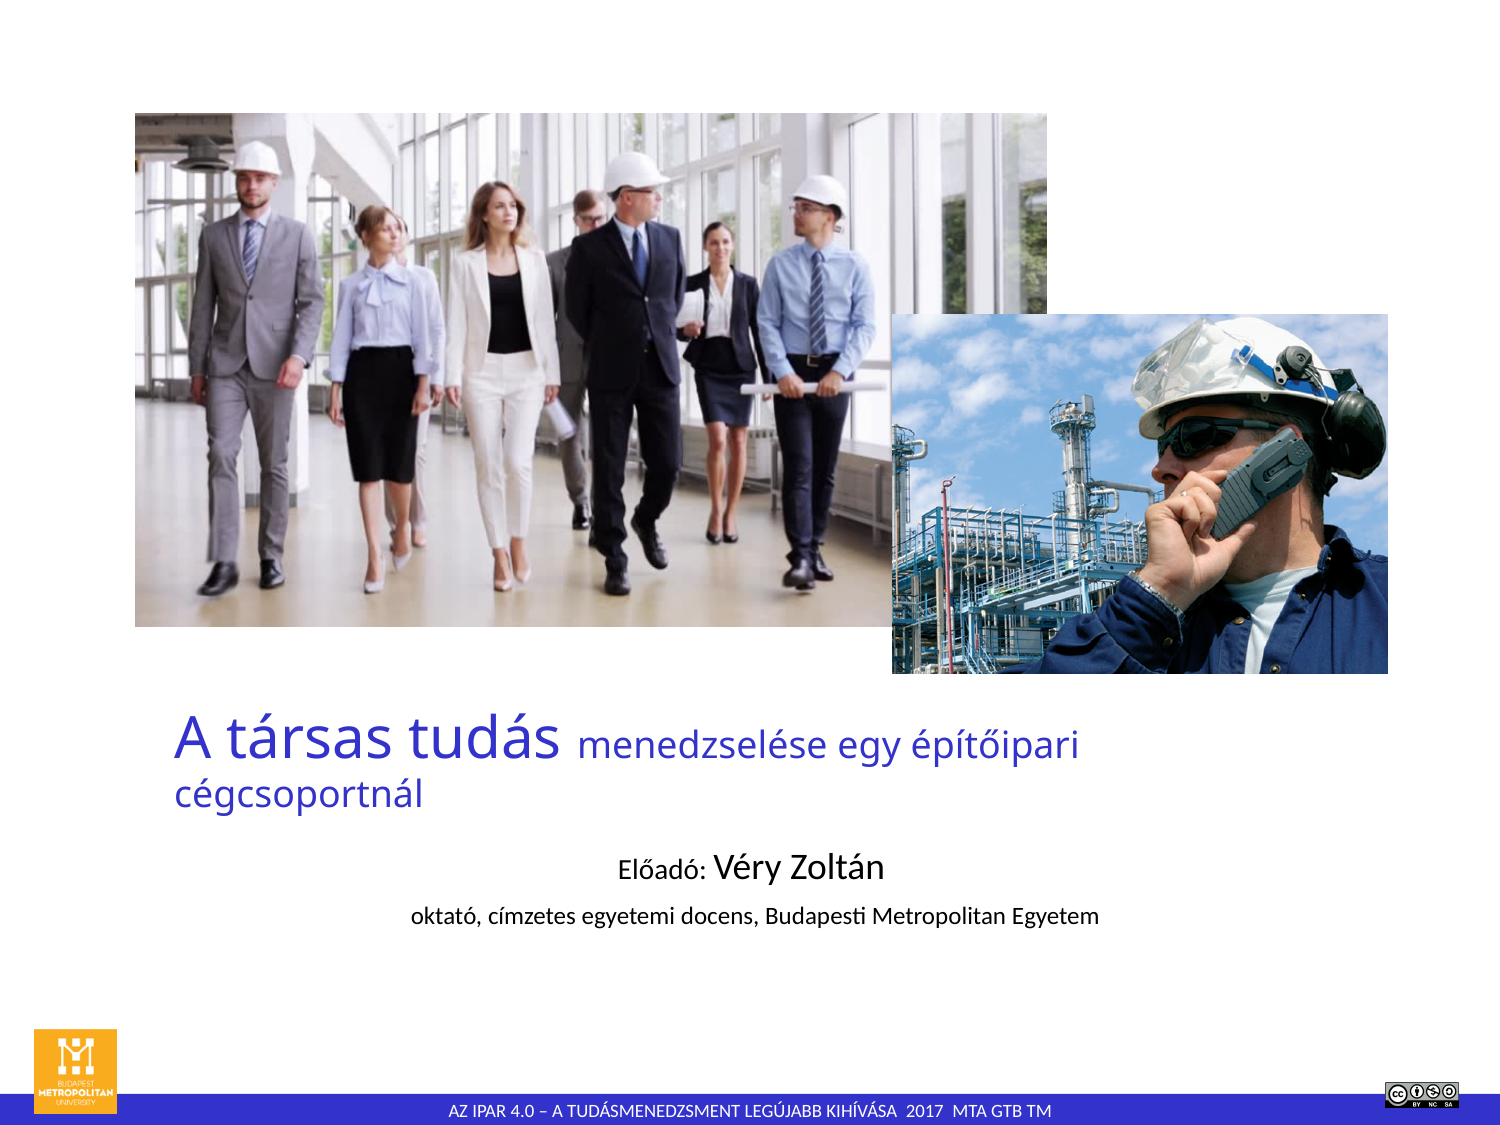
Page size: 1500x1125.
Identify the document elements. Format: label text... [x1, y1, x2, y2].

text_box Előadó: Véry Zoltán oktató, címzetes egyetemi docens, Budapesti Metropolitan Egyetem [336, 834, 1176, 937]
picture [135, 113, 1389, 748]
picture [34, 1029, 117, 1114]
picture [1385, 1082, 1459, 1108]
text_box A társas tudás menedzselése egy építőipari cégcsoportnál [159, 692, 1353, 823]
